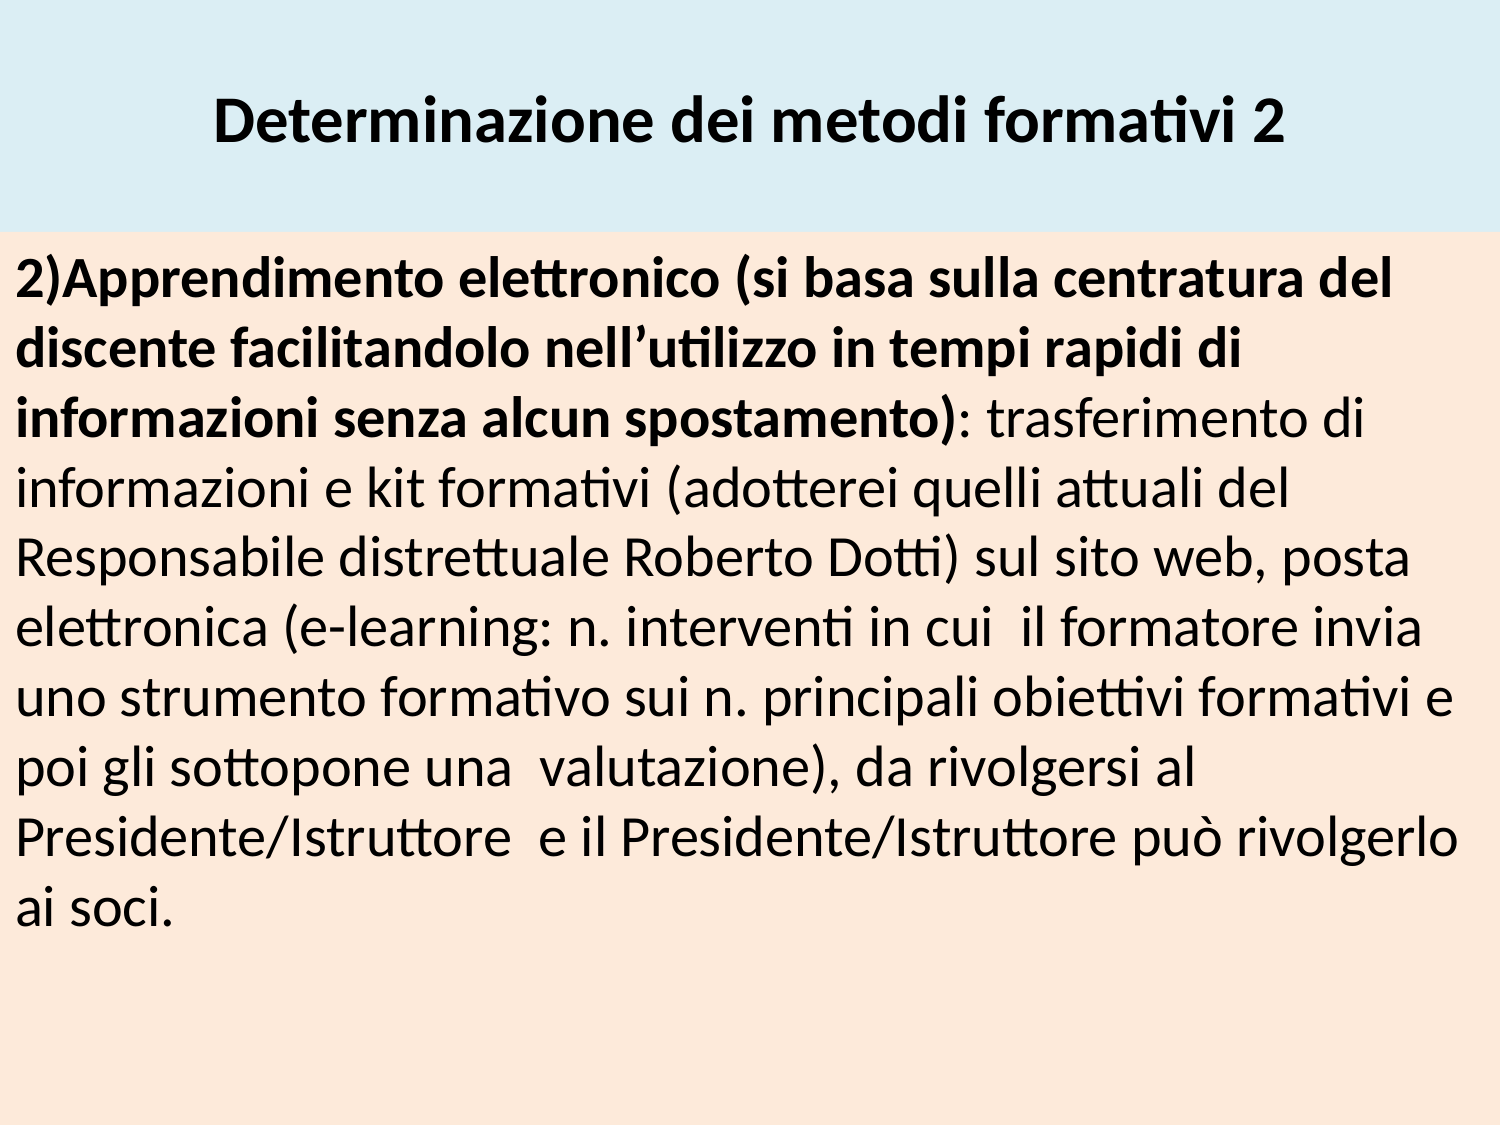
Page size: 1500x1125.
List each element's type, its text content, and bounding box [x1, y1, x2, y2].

list 2)Apprendimento elettronico (si basa sulla centratura del discente facilitandolo nell’utilizzo in tempi rapidi di informazioni senza alcun spostamento): trasferimento di informazioni e kit formativi (adotterei quelli attuali del Responsabile distrettuale Roberto Dotti) sul sito web, posta elettronica (e-learning: n. interventi in cui il formatore invia uno strumento formativo sui n. principali obiettivi formativi e poi gli sottopone una valutazione), da rivolgersi al Presidente/Istruttore e il Presidente/Istruttore può rivolgerlo ai soci. [0, 231, 1500, 1125]
title Determinazione dei metodi formativi 2 [0, 0, 1500, 231]
